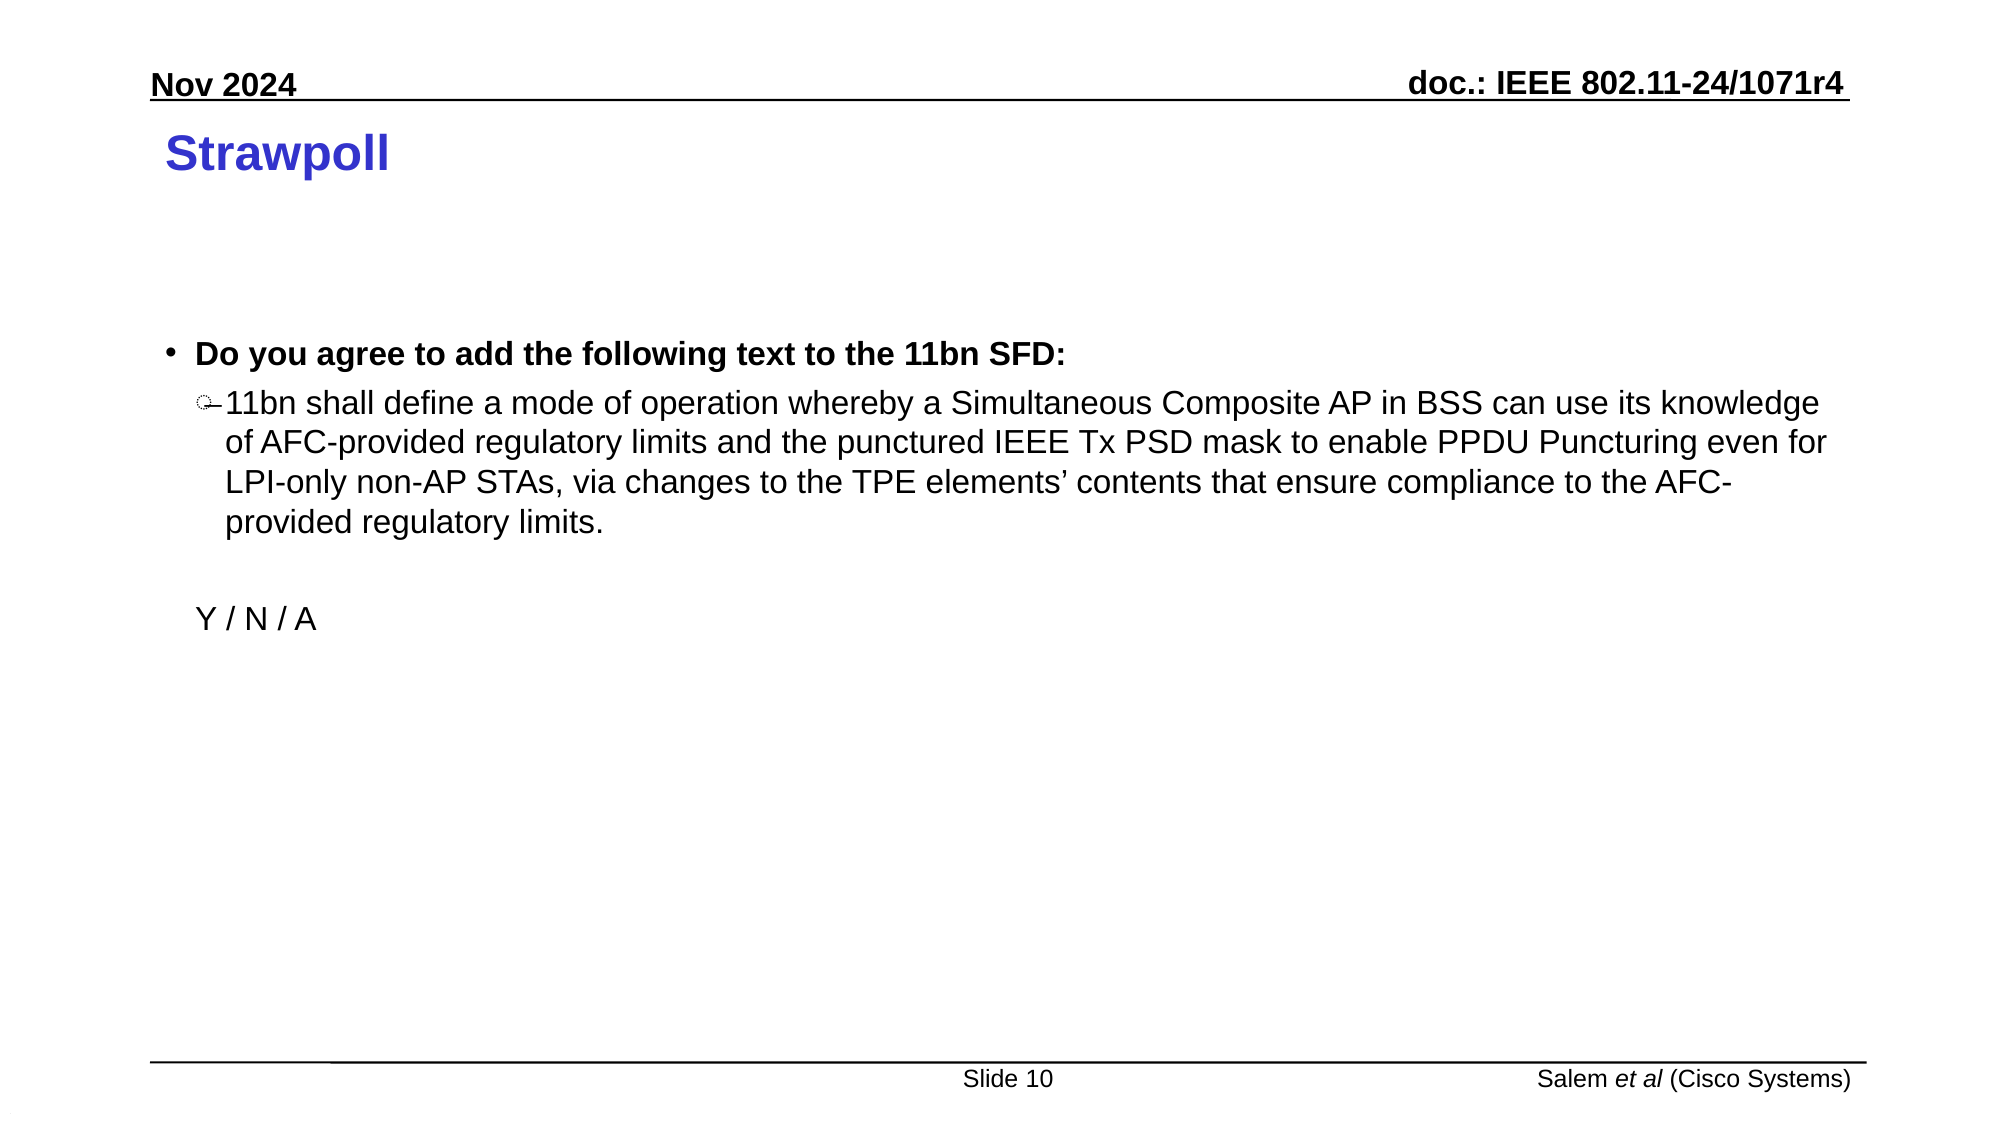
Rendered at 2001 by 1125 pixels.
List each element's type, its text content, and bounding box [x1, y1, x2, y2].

footer Salem et al (Cisco Systems) [1233, 1062, 1867, 1093]
slide_number Slide 10 [961, 1061, 1056, 1093]
title Strawpoll [150, 112, 1850, 288]
list Do you agree to add the following text to the 11bn SFD: 11bn shall define a mode of operation whereby a Simultaneous Composite AP in BSS can use its knowledge of AFC-provided regulatory limits and the punctured IEEE Tx PSD mask to enable PPDU Puncturing even for LPI-only non-AP STAs, via changes to the TPE elements’ contents that ensure compliance to the AFC-provided regulatory limits. Y / N / A [150, 324, 1850, 1000]
